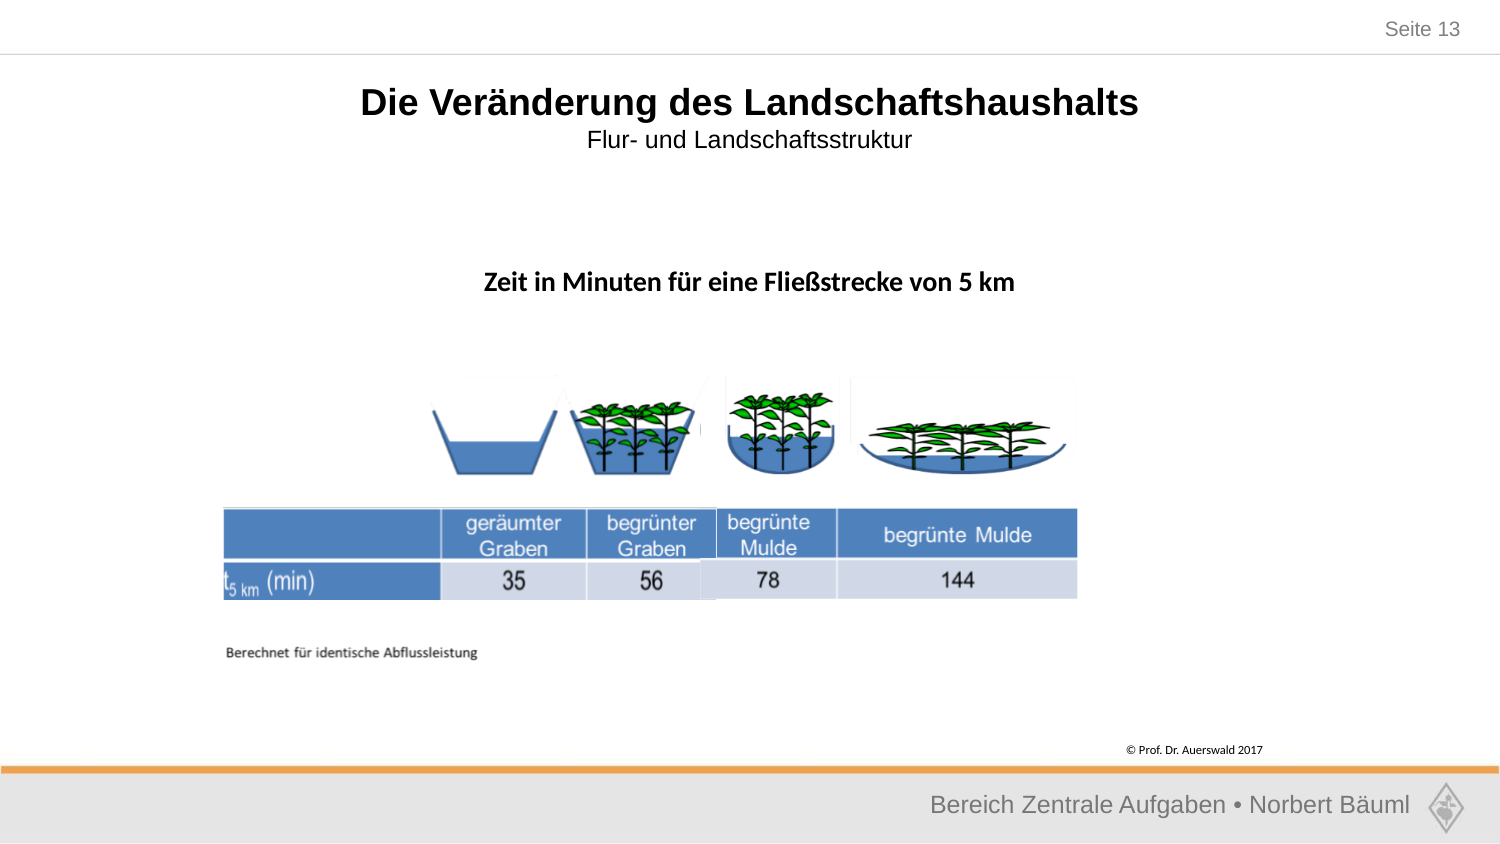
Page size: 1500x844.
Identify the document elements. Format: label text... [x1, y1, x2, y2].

picture [0, 0, 1500, 844]
text_box Zeit in Minuten für eine Fließstrecke von 5 km [416, 256, 1084, 305]
text_box Die Veränderung des Landschaftshaushalts Flur- und Landschaftsstruktur [198, 72, 1302, 159]
text_box © Prof. Dr. Auerswald 2017 [1111, 734, 1278, 765]
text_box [223, 368, 1078, 600]
